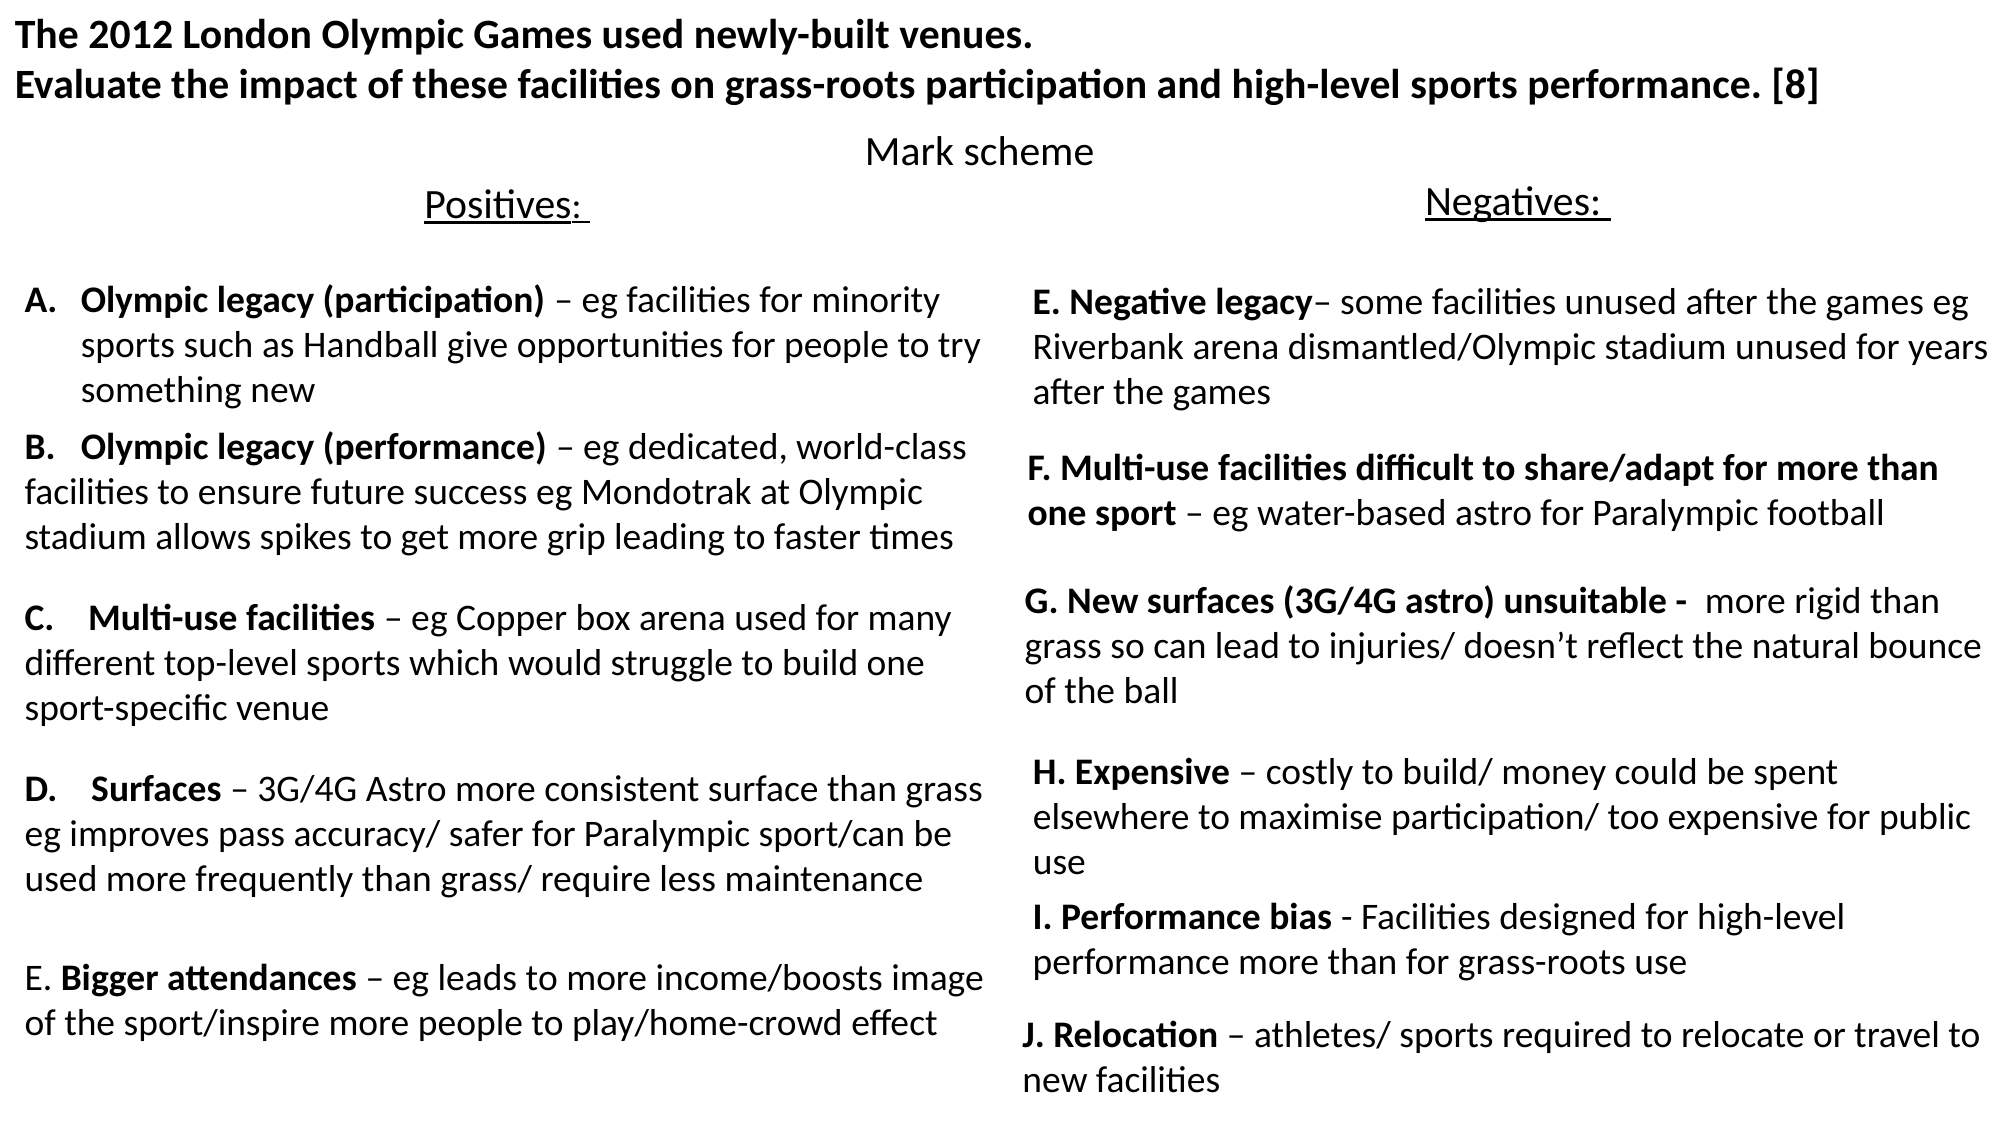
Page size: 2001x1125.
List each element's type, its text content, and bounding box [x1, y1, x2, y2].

text_box Mark scheme [850, 116, 1110, 181]
text_box J. Relocation – athletes/ sports required to relocate or travel to new facilities [1007, 1002, 2000, 1107]
text_box C. Multi-use facilities – eg Copper box arena used for many different top-level sports which would struggle to build one sport-specific venue [9, 585, 1010, 736]
text_box F. Multi-use facilities difficult to share/adapt for more than one sport – eg water-based astro for Paralympic football [1012, 435, 2000, 541]
text_box Positives: [409, 169, 606, 234]
text_box D. Surfaces – 3G/4G Astro more consistent surface than grass eg improves pass accuracy/ safer for Paralympic sport/can be used more frequently than grass/ require less maintenance [9, 756, 1010, 907]
text_box I. Performance bias - Facilities designed for high-level performance more than for grass-roots use [1017, 884, 2000, 990]
text_box G. New surfaces (3G/4G astro) unsuitable - more rigid than grass so can lead to injuries/ doesn’t reflect the natural bounce of the ball [1009, 568, 2000, 719]
text_box The 2012 London Olympic Games used newly-built venues. Evaluate the impact of these facilities on grass-roots participation and high-level sports performance. [8] [0, 0, 1908, 115]
text_box Olympic legacy (participation) – eg facilities for minority sports such as Handball give opportunities for people to try something new [9, 267, 1010, 414]
text_box H. Expensive – costly to build/ money could be spent elsewhere to maximise participation/ too expensive for public use [1018, 739, 2000, 884]
text_box E. Negative legacy– some facilities unused after the games eg Riverbank arena dismantled/Olympic stadium unused for years after the games [1017, 269, 2000, 420]
text_box B. Olympic legacy (performance) – eg dedicated, world-class facilities to ensure future success eg Mondotrak at Olympic stadium allows spikes to get more grip leading to faster times [9, 414, 1010, 565]
text_box Negatives: [1410, 166, 1626, 231]
text_box E. Bigger attendances – eg leads to more income/boosts image of the sport/inspire more people to play/home-crowd effect [9, 945, 1010, 1051]
